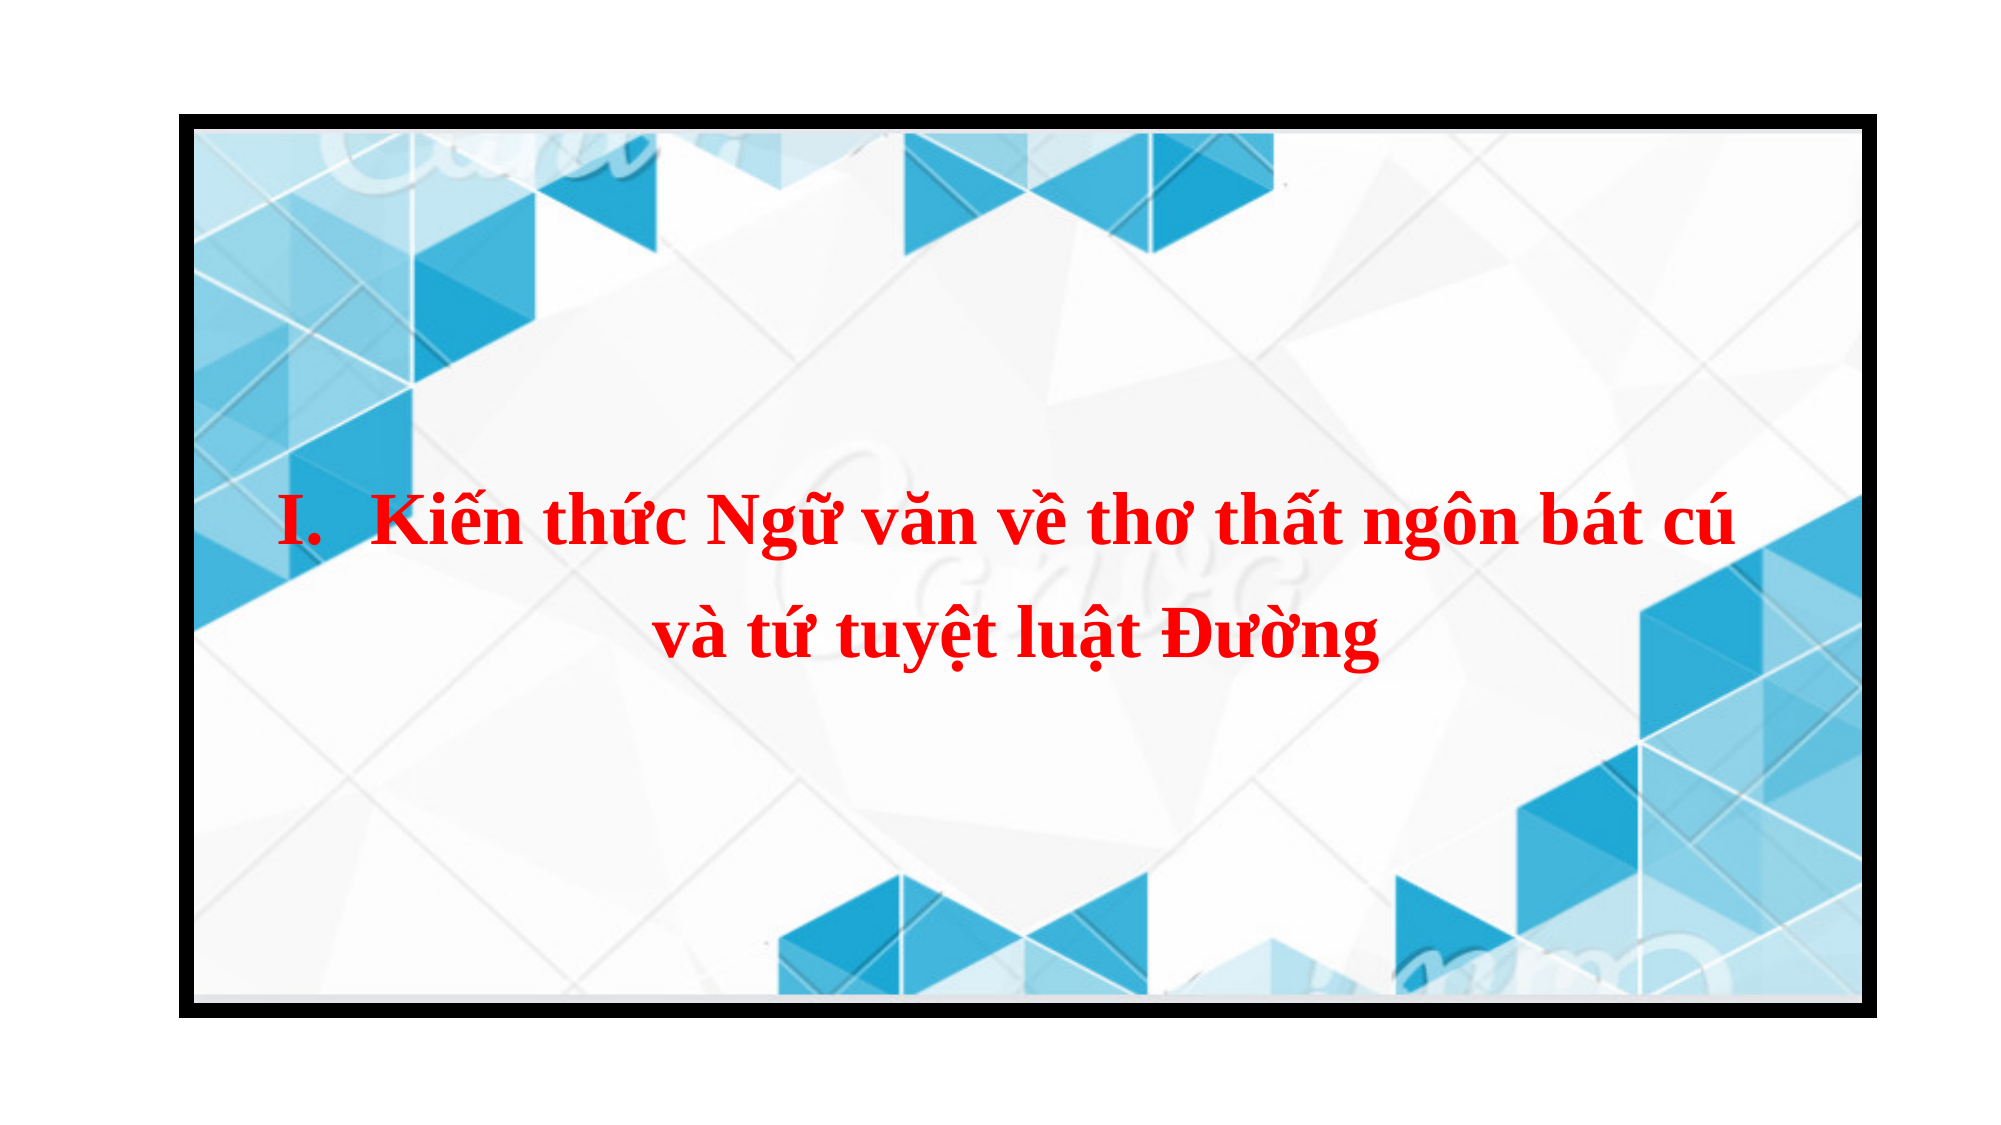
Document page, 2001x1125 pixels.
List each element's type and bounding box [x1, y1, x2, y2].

list [193, 128, 1863, 1003]
